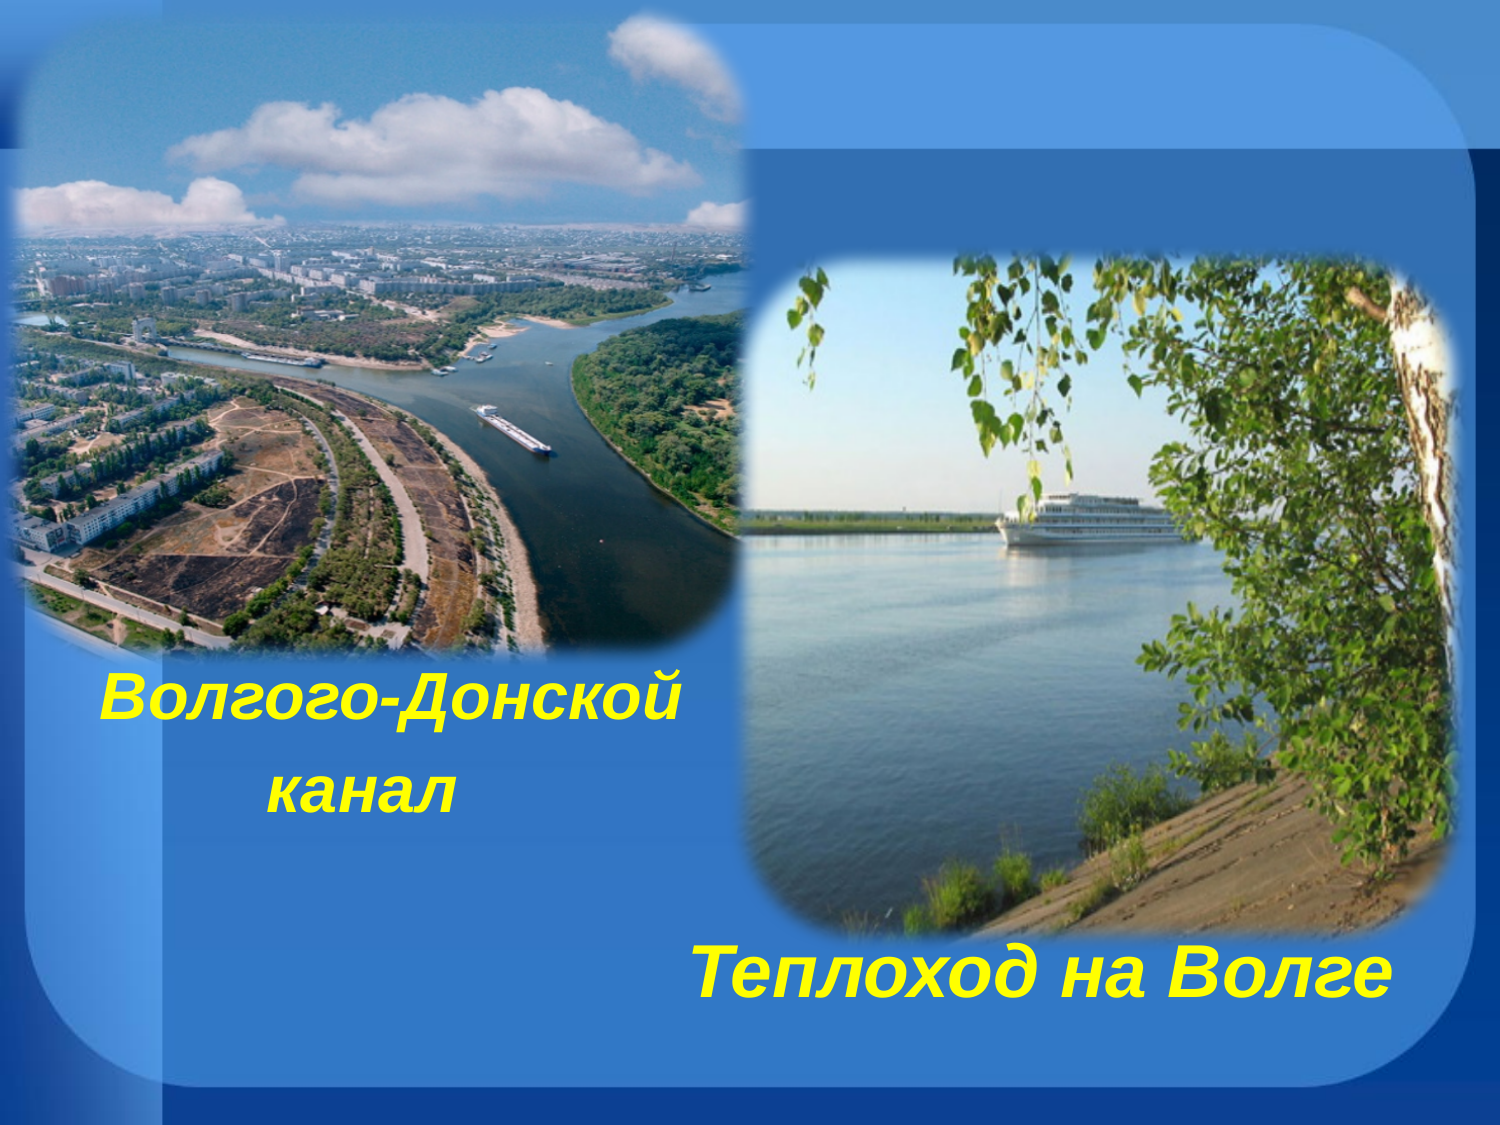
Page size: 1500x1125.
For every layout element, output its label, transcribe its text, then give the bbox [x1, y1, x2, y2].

picture [0, 0, 1500, 1125]
list Волгого-Донской канал Теплоход на Волге [29, 678, 1426, 1071]
